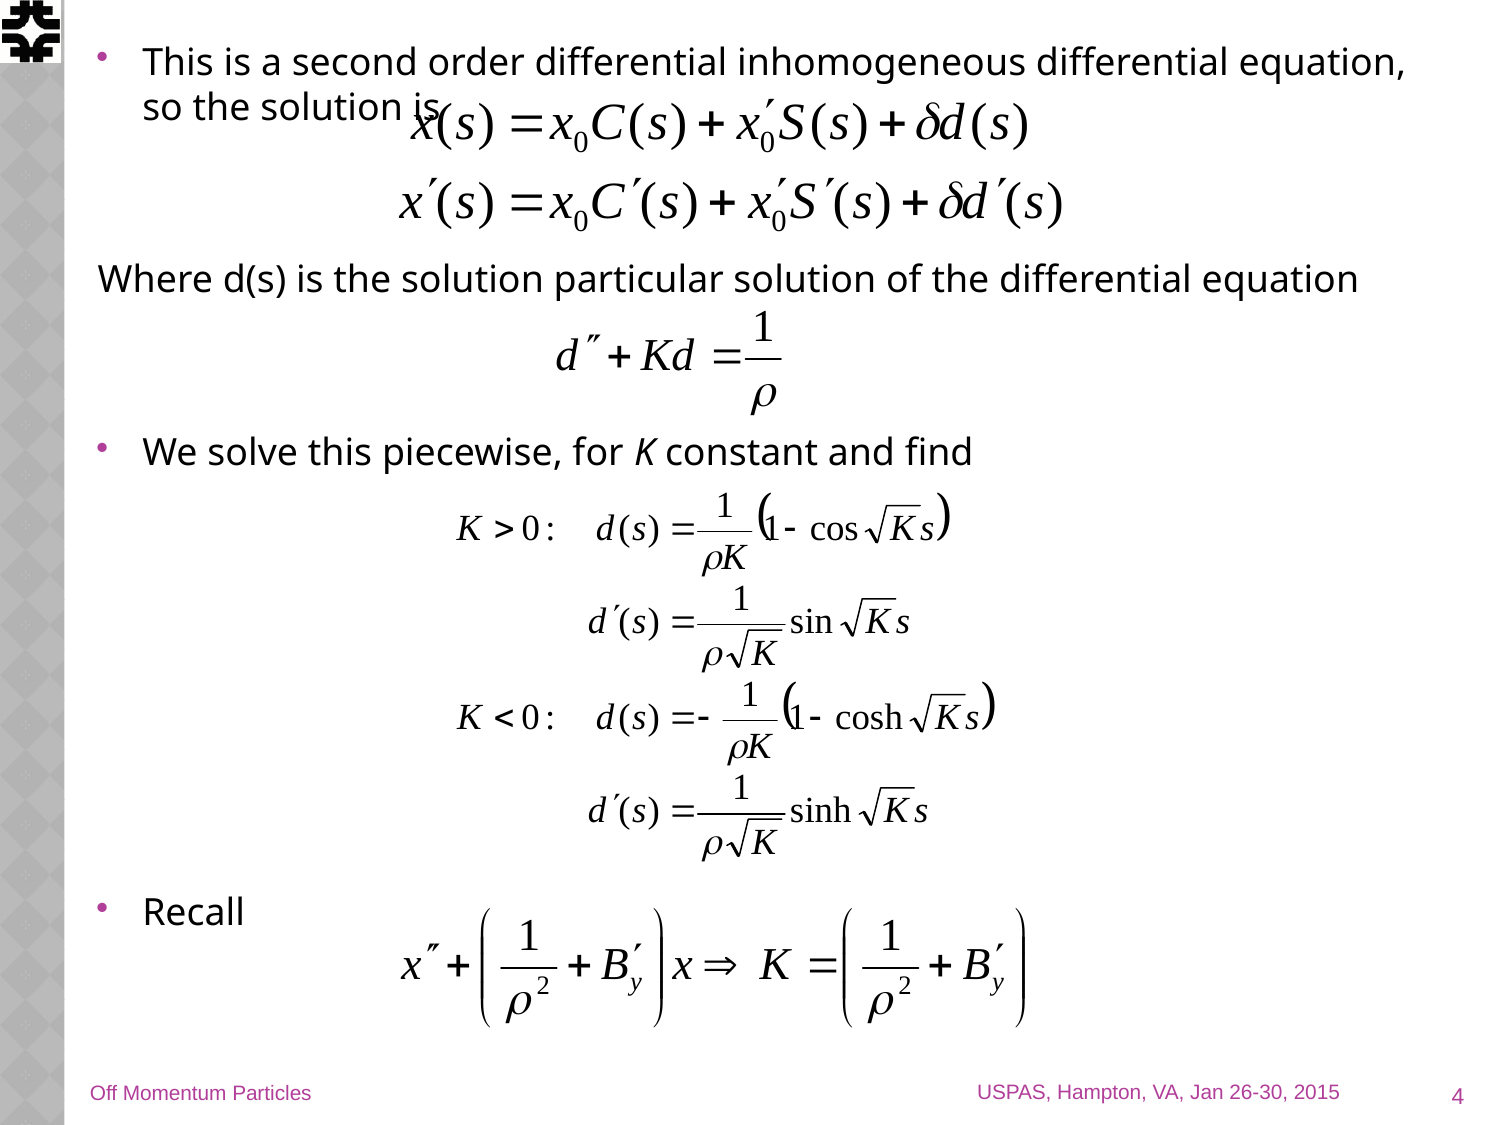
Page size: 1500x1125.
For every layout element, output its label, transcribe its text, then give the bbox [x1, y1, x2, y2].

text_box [449, 481, 997, 869]
footer Off Momentum Particles [75, 1075, 709, 1105]
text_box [388, 86, 1076, 245]
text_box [391, 899, 1039, 1037]
slide_number 4 [1367, 1071, 1465, 1110]
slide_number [941, 1077, 1355, 1104]
list This is a second order differential inhomogeneous differential equation, so the solution is Where d(s) is the solution particular solution of the differential equation We solve this piecewise, for K constant and find Recall [82, 30, 1437, 126]
picture [0, 0, 61, 63]
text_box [548, 297, 792, 424]
